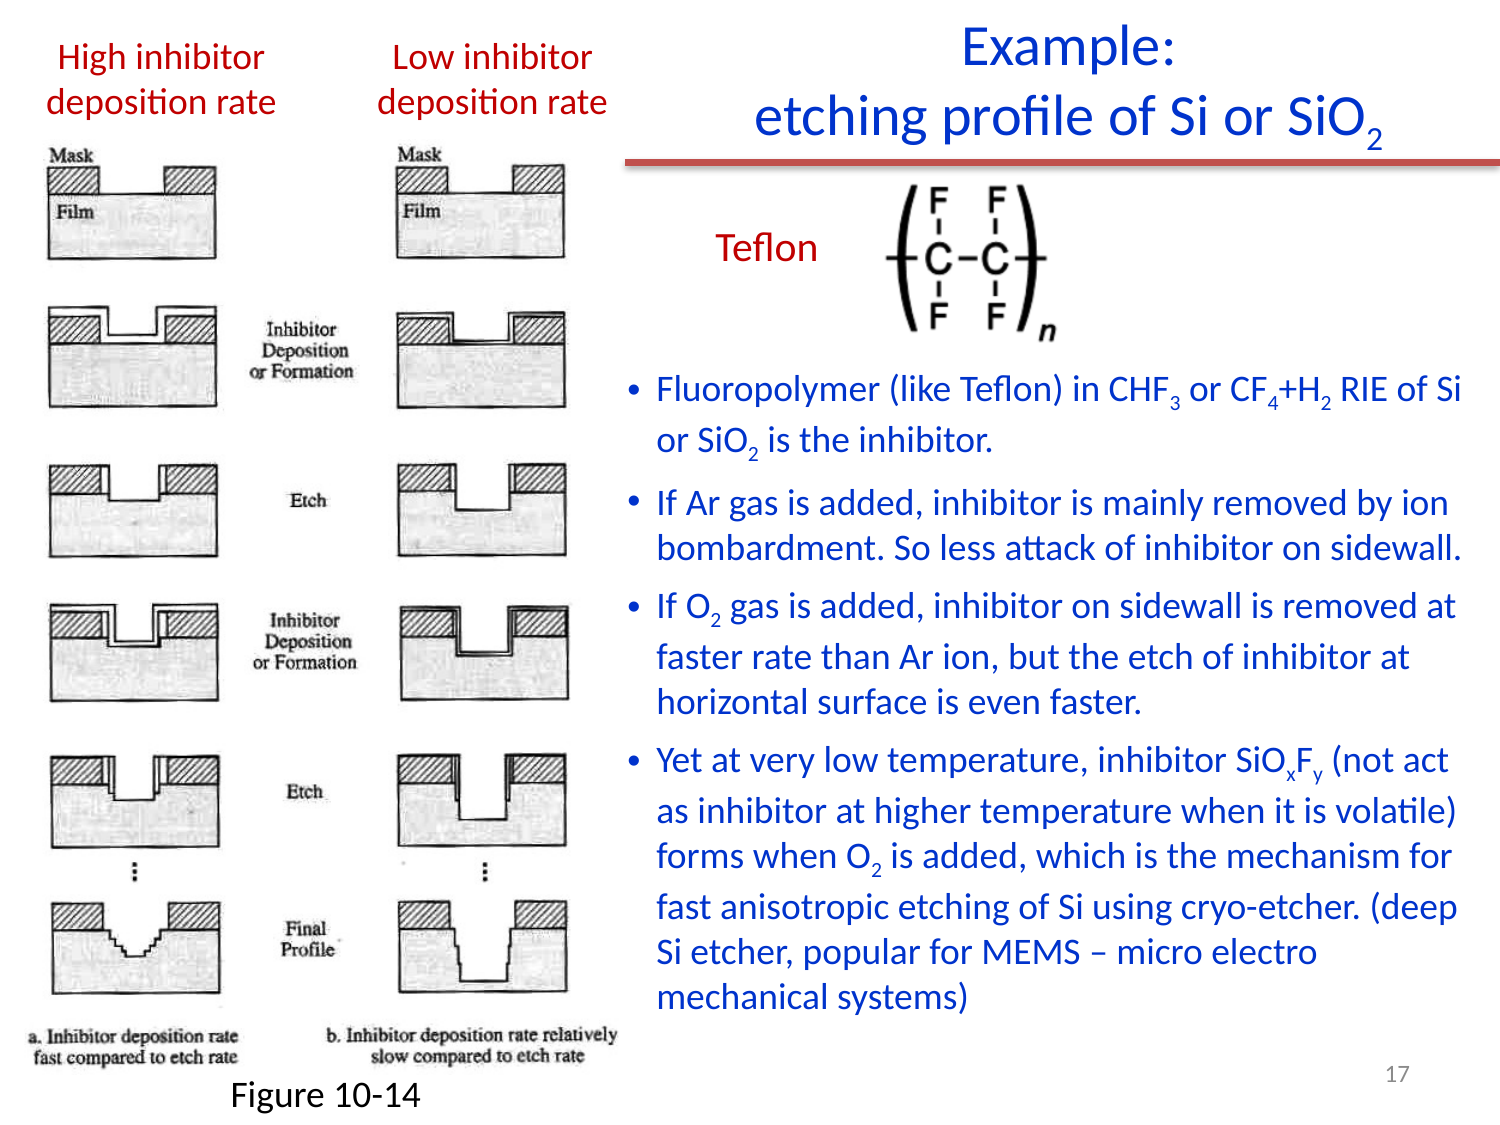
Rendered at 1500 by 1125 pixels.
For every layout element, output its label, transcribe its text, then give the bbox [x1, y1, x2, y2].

text_box High inhibitor deposition rate [12, 24, 311, 130]
picture [874, 174, 1063, 349]
text_box Low inhibitor deposition rate [337, 24, 648, 130]
text_box Fluoropolymer (like Teflon) in CHF3 or CF4+H2 RIE of Si or SiO2 is the inhibitor. If Ar gas is added, inhibitor is mainly removed by ion bombardment. So less attack of inhibitor on sidewall. If O2 gas is added, inhibitor on sidewall is removed at faster rate than Ar ion, but the etch of inhibitor at horizontal surface is even faster. Yet at very low temperature, inhibitor SiOxFy (not act as inhibitor at higher temperature when it is volatile) forms when O2 is added, which is the mechanism for fast anisotropic etching of Si using cryo-etcher. (deep Si etcher, popular for MEMS – micro electro mechanical systems) [626, 356, 1488, 1025]
text_box Example: etching profile of Si or SiO2 [724, 0, 1413, 158]
slide_number 17 [1074, 1042, 1425, 1103]
text_box Teflon [700, 212, 834, 278]
text_box Figure 10-14 [215, 1083, 437, 1123]
picture [24, 139, 622, 1076]
